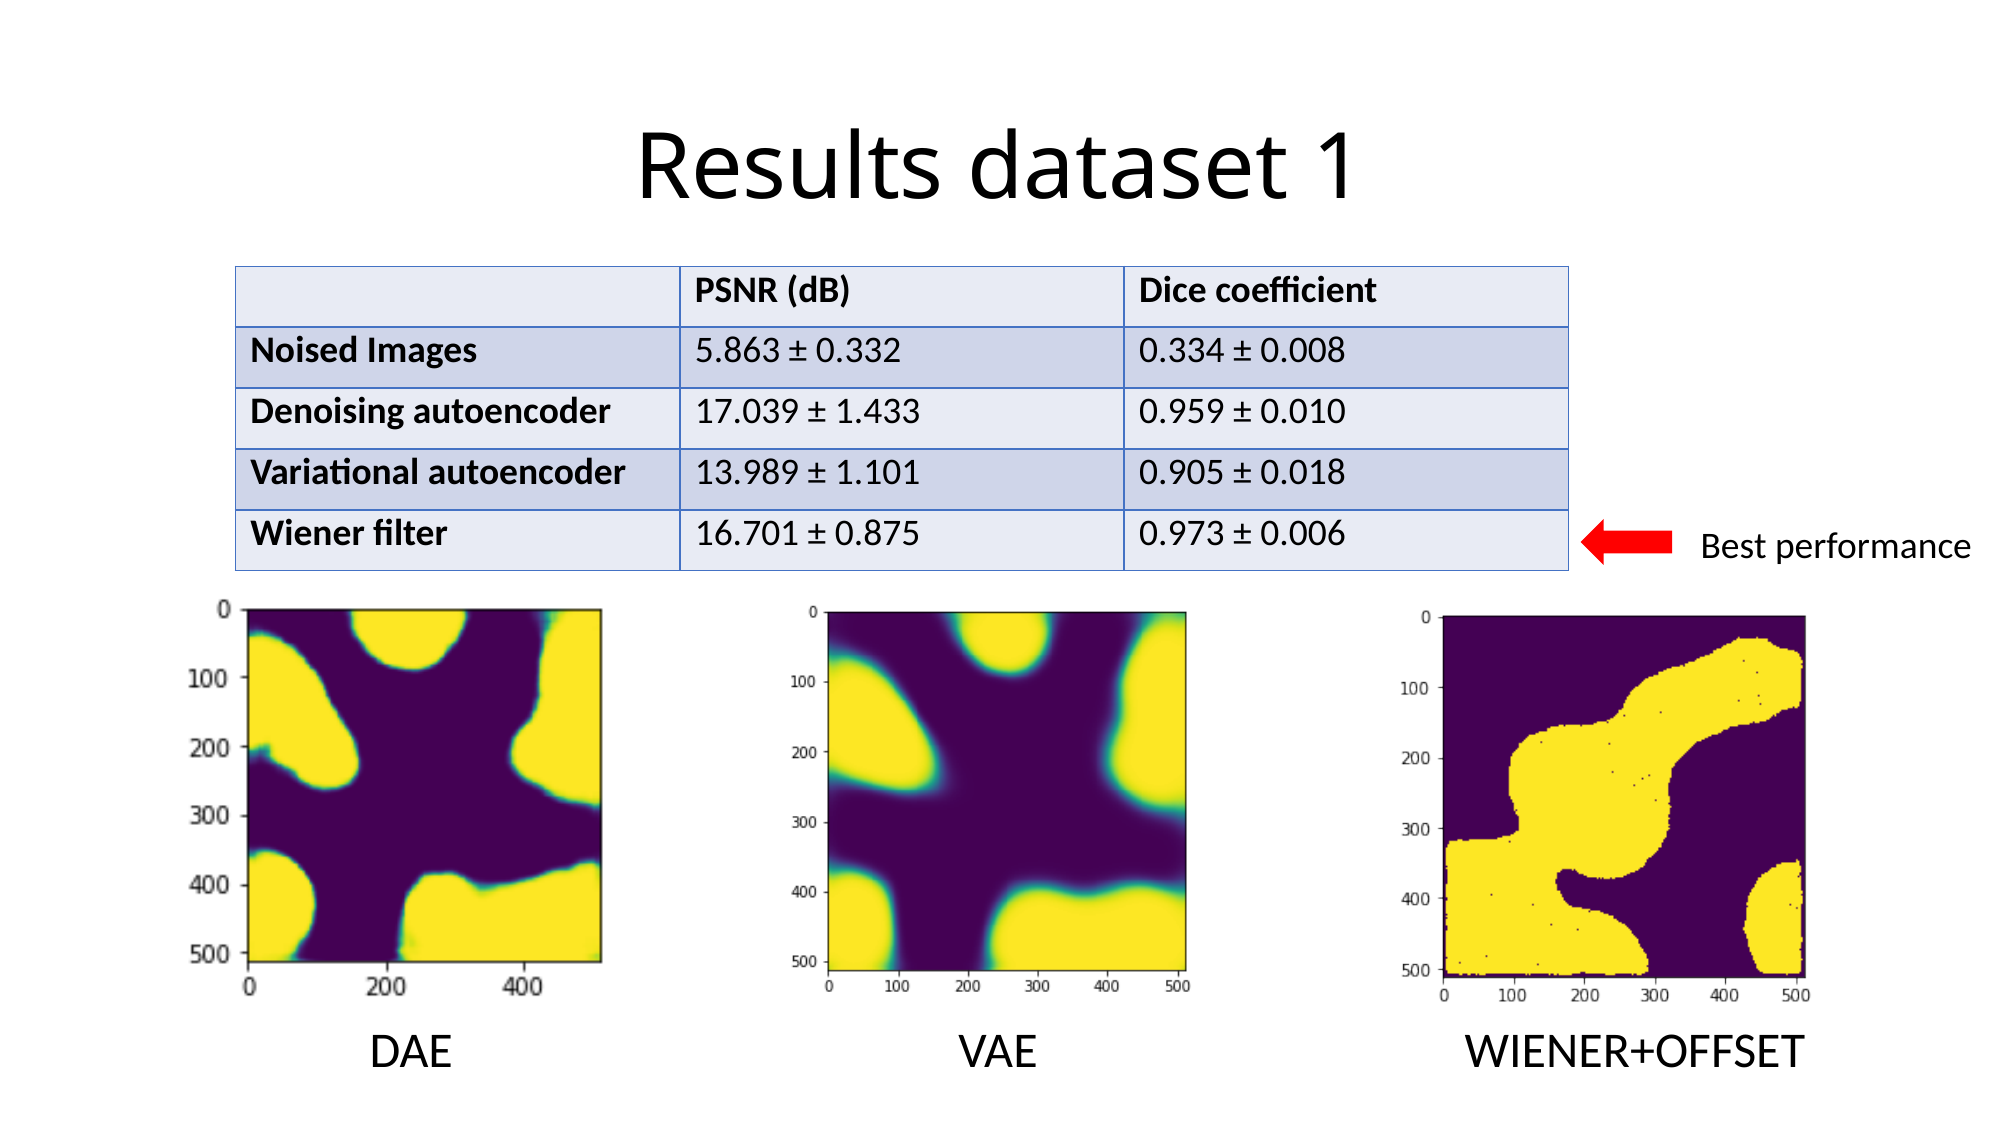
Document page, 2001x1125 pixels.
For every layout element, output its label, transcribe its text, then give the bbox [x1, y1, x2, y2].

table_cell 5.863 ± 0.332 [681, 328, 1123, 387]
table_cell 13.989 ± 1.101 [681, 450, 1123, 509]
table_header Dice coefficient [1125, 267, 1568, 326]
picture [171, 584, 612, 1018]
text_box Best performance [1685, 513, 1988, 574]
table_cell 0.959 ± 0.010 [1125, 389, 1568, 448]
title Results dataset 1 [137, 59, 1863, 278]
picture [1388, 599, 1823, 1018]
table_cell 0.973 ± 0.006 [1125, 511, 1568, 570]
table_cell 16.701 ± 0.875 [681, 511, 1123, 570]
table_cell Variational autoencoder [236, 450, 679, 509]
table_cell Noised Images [236, 328, 679, 387]
table_header PSNR (dB) [681, 267, 1123, 326]
table_cell 0.334 ± 0.008 [1125, 328, 1568, 387]
picture [780, 596, 1220, 1005]
table_cell 17.039 ± 1.433 [681, 389, 1123, 448]
table_cell Denoising autoencoder [236, 389, 679, 448]
table_header [236, 267, 679, 326]
table_cell 0.905 ± 0.018 [1125, 450, 1568, 509]
text_box DAE VAE WIENER+OFFSET [298, 1004, 1912, 1103]
table_cell Wiener filter [236, 511, 679, 570]
text_box [1580, 518, 1673, 565]
